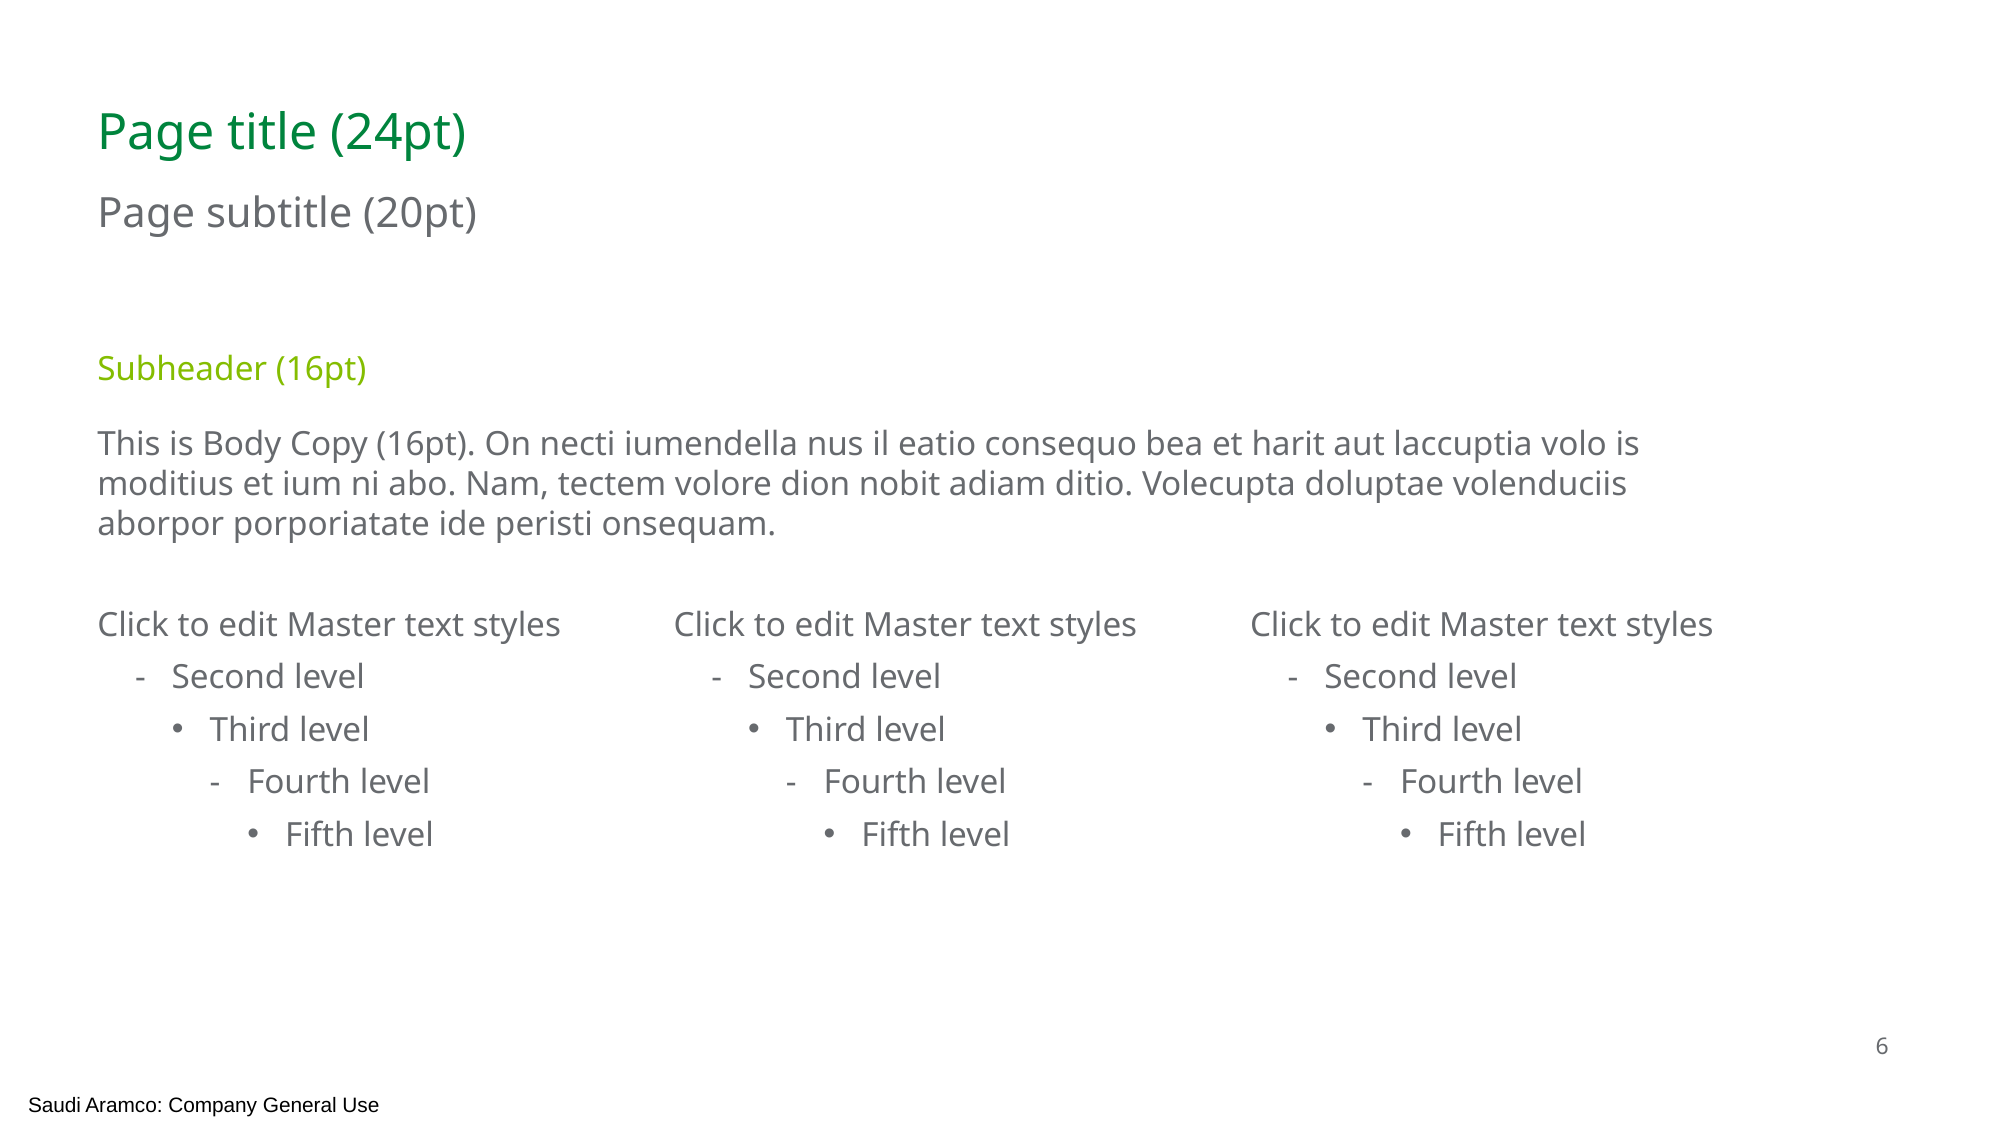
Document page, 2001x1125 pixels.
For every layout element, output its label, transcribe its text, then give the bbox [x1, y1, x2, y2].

list Subheader (16pt) This is Body Copy (16pt). On necti iumendella nus il eatio consequo bea et harit aut laccuptia volo is moditius et ium ni abo. Nam, tectem volore dion nobit adiam ditio. Volecupta doluptae volenduciis aborpor porporiatate ide peristi onsequam. [97, 339, 1721, 992]
text_box Click to edit Master text styles Second level Third level Fourth level Fifth level [673, 595, 1207, 1017]
text_box Click to edit Master text styles Second level Third level Fourth level Fifth level [97, 595, 630, 1017]
text_box Page title (24pt) [97, 91, 840, 177]
list Page subtitle (20pt) [97, 178, 840, 264]
text_box Click to edit Master text styles Second level Third level Fourth level Fifth level [1249, 595, 1841, 1017]
